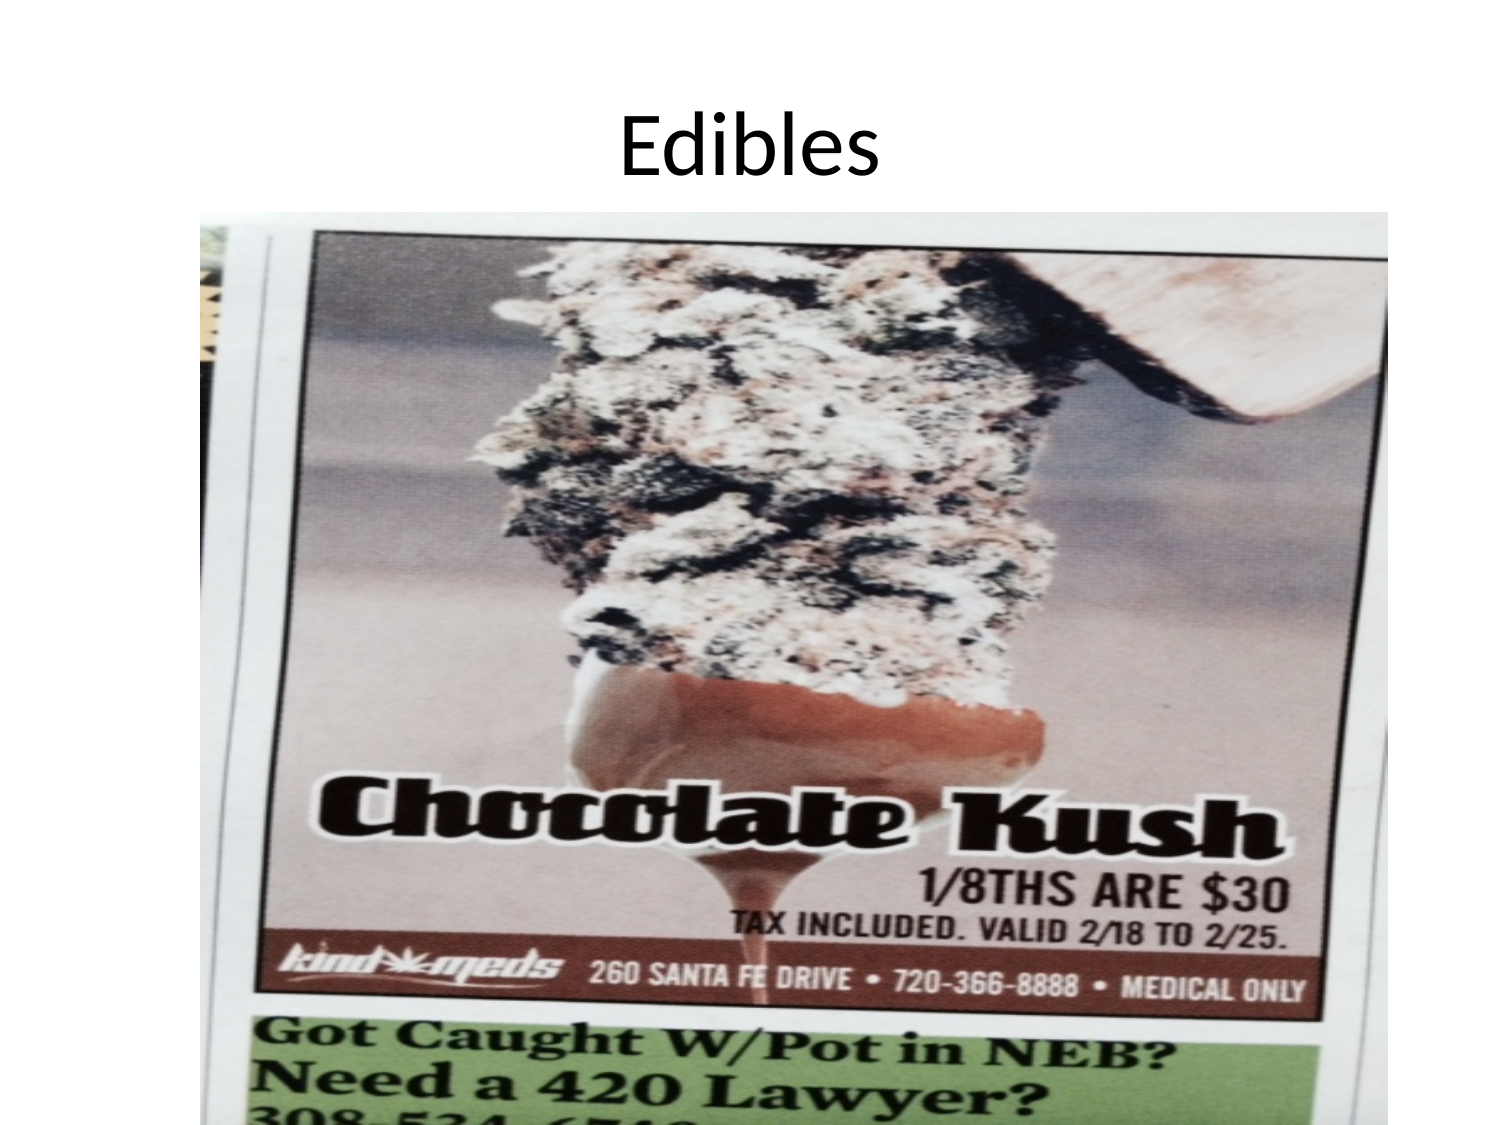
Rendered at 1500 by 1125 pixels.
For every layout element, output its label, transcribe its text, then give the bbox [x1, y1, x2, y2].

title Edibles [75, 45, 1425, 233]
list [199, 212, 1388, 1125]
